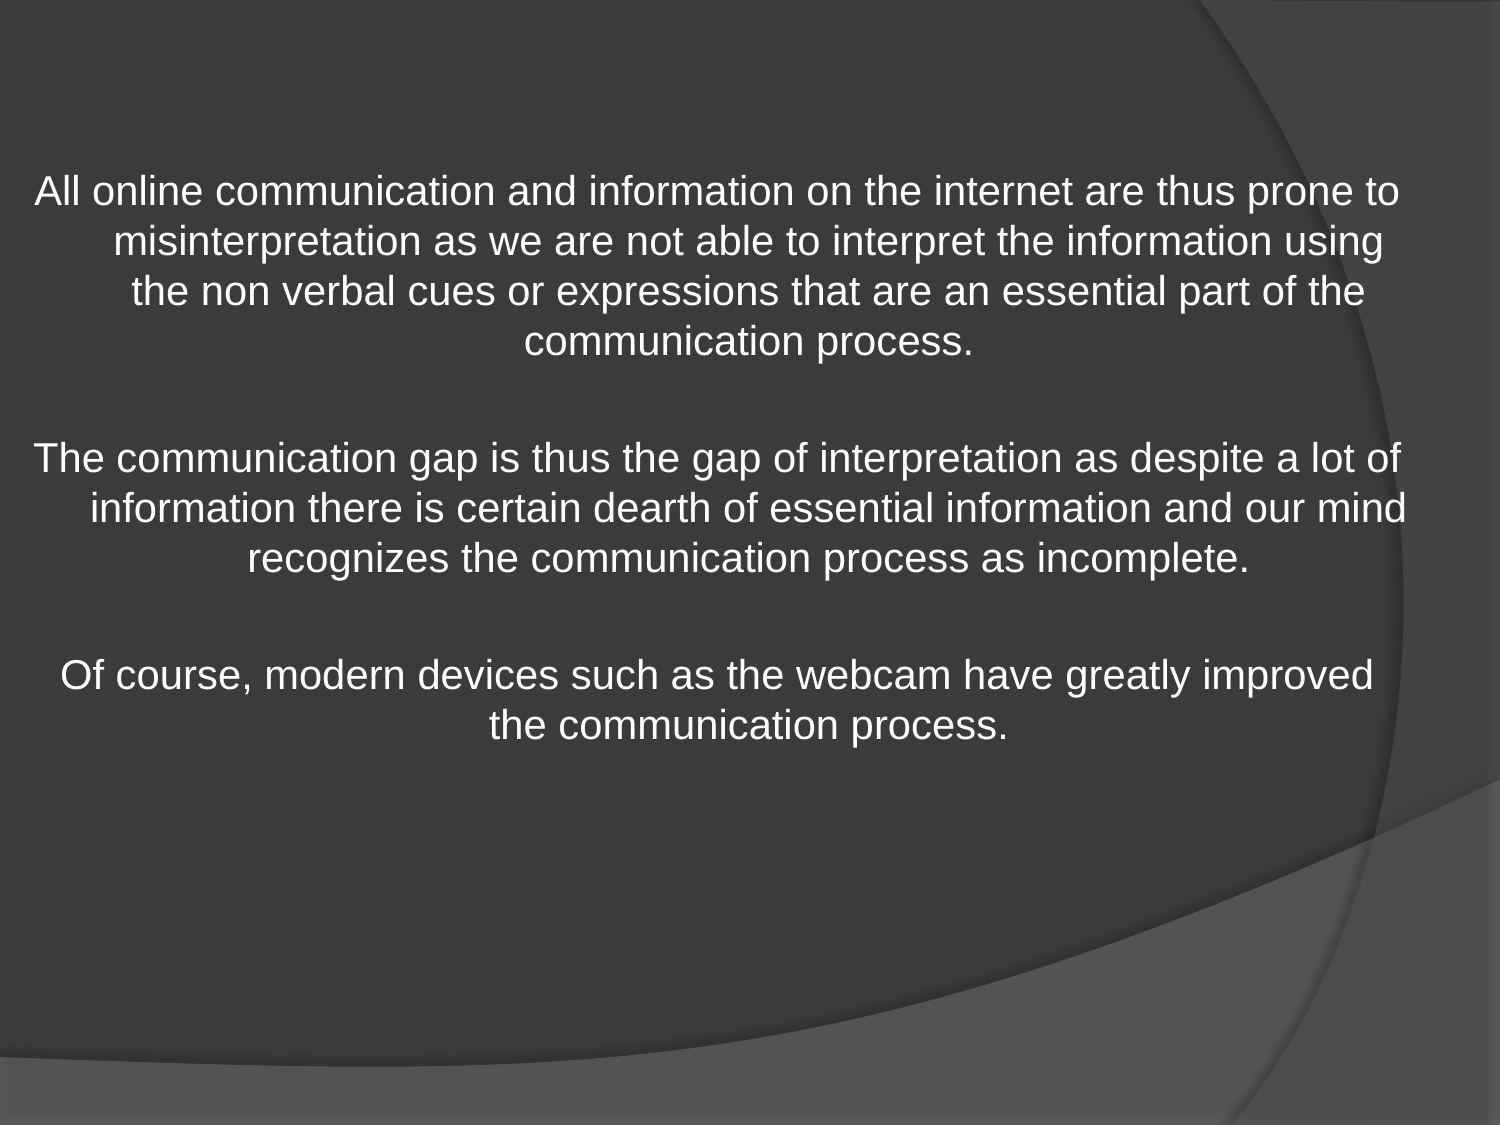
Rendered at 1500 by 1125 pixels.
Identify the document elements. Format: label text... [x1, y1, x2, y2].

list All online communication and information on the internet are thus prone to misinterpretation as we are not able to interpret the information using the non verbal cues or expressions that are an essential part of the communication process. The communication gap is thus the gap of interpretation as despite a lot of information there is certain dearth of essential information and our mind recognizes the communication process as incomplete. Of course, modern devices such as the webcam have greatly improved the communication process. [5, 156, 1424, 988]
